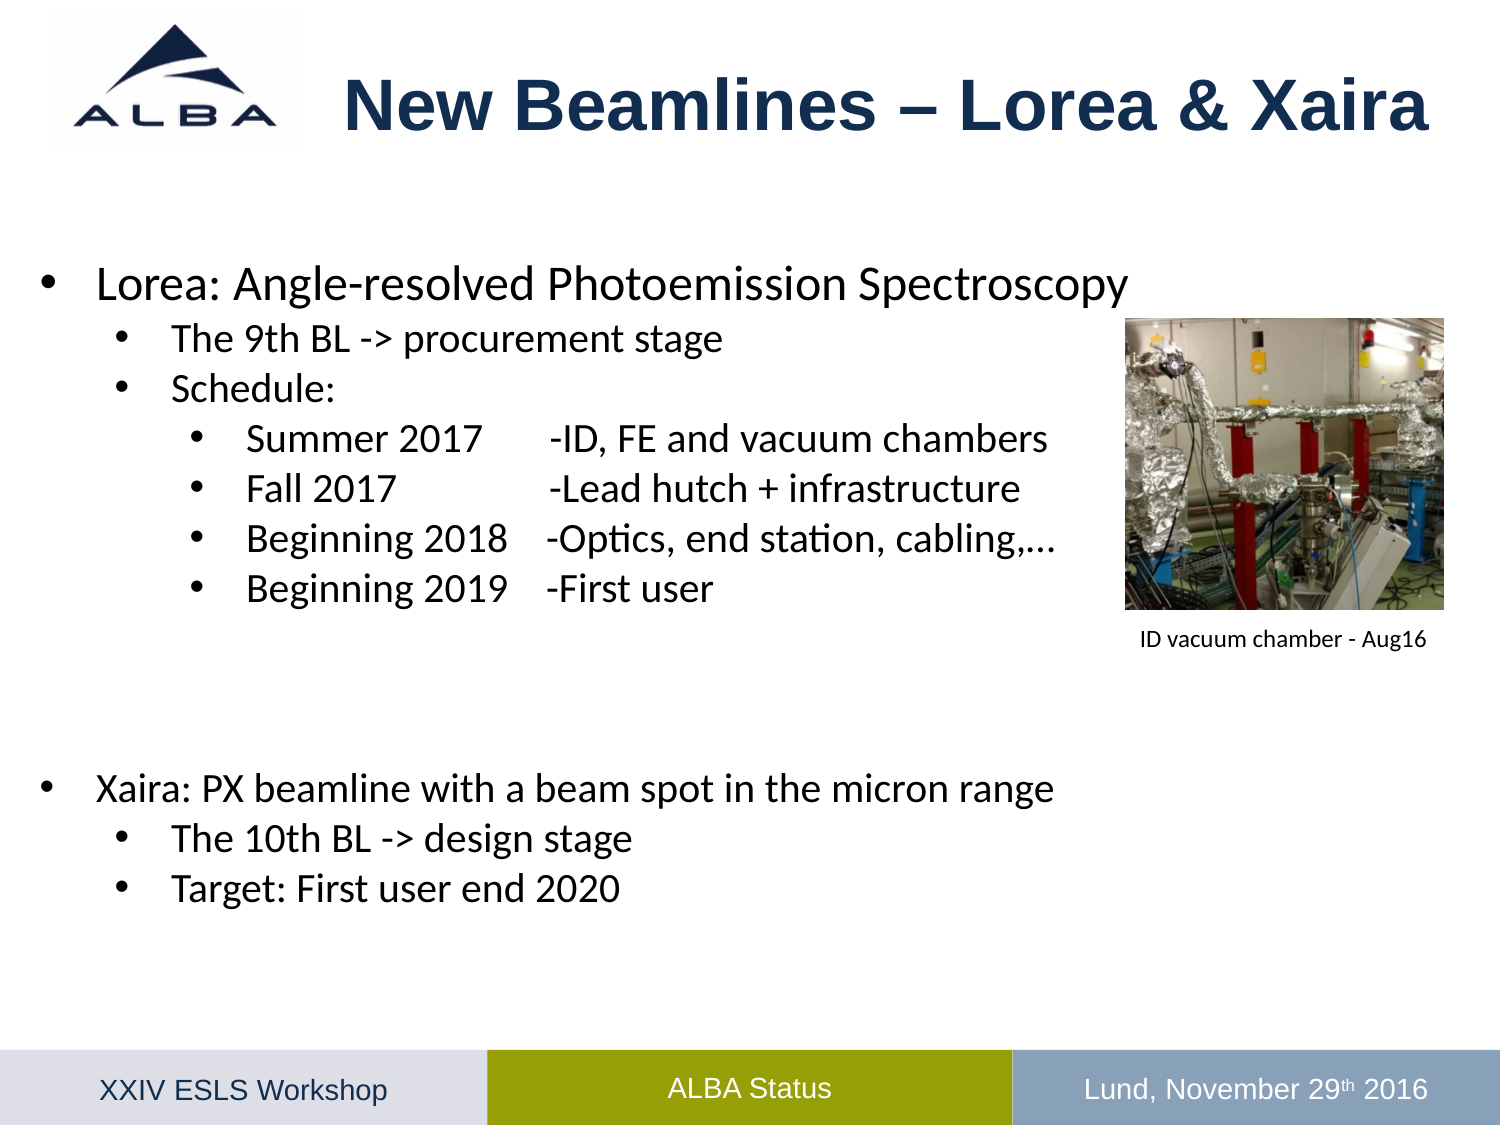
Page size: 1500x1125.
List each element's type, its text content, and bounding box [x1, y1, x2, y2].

picture [50, 12, 300, 150]
text_box Lorea: Angle-resolved Photoemission Spectroscopy The 9th BL -> procurement stage Schedule: Summer 2017 -ID, FE and vacuum chambers Fall 2017 -Lead hutch + infrastructure Beginning 2018 -Optics, end station, cabling,… Beginning 2019 -First user Xaira: PX beamline with a beam spot in the micron range The 10th BL -> design stage Target: First user end 2020 [24, 243, 1499, 969]
picture [1124, 318, 1445, 611]
text_box ID vacuum chamber - Aug16 [1125, 618, 1444, 661]
text_box New Beamlines – Lorea & Xaira [287, 49, 1486, 153]
